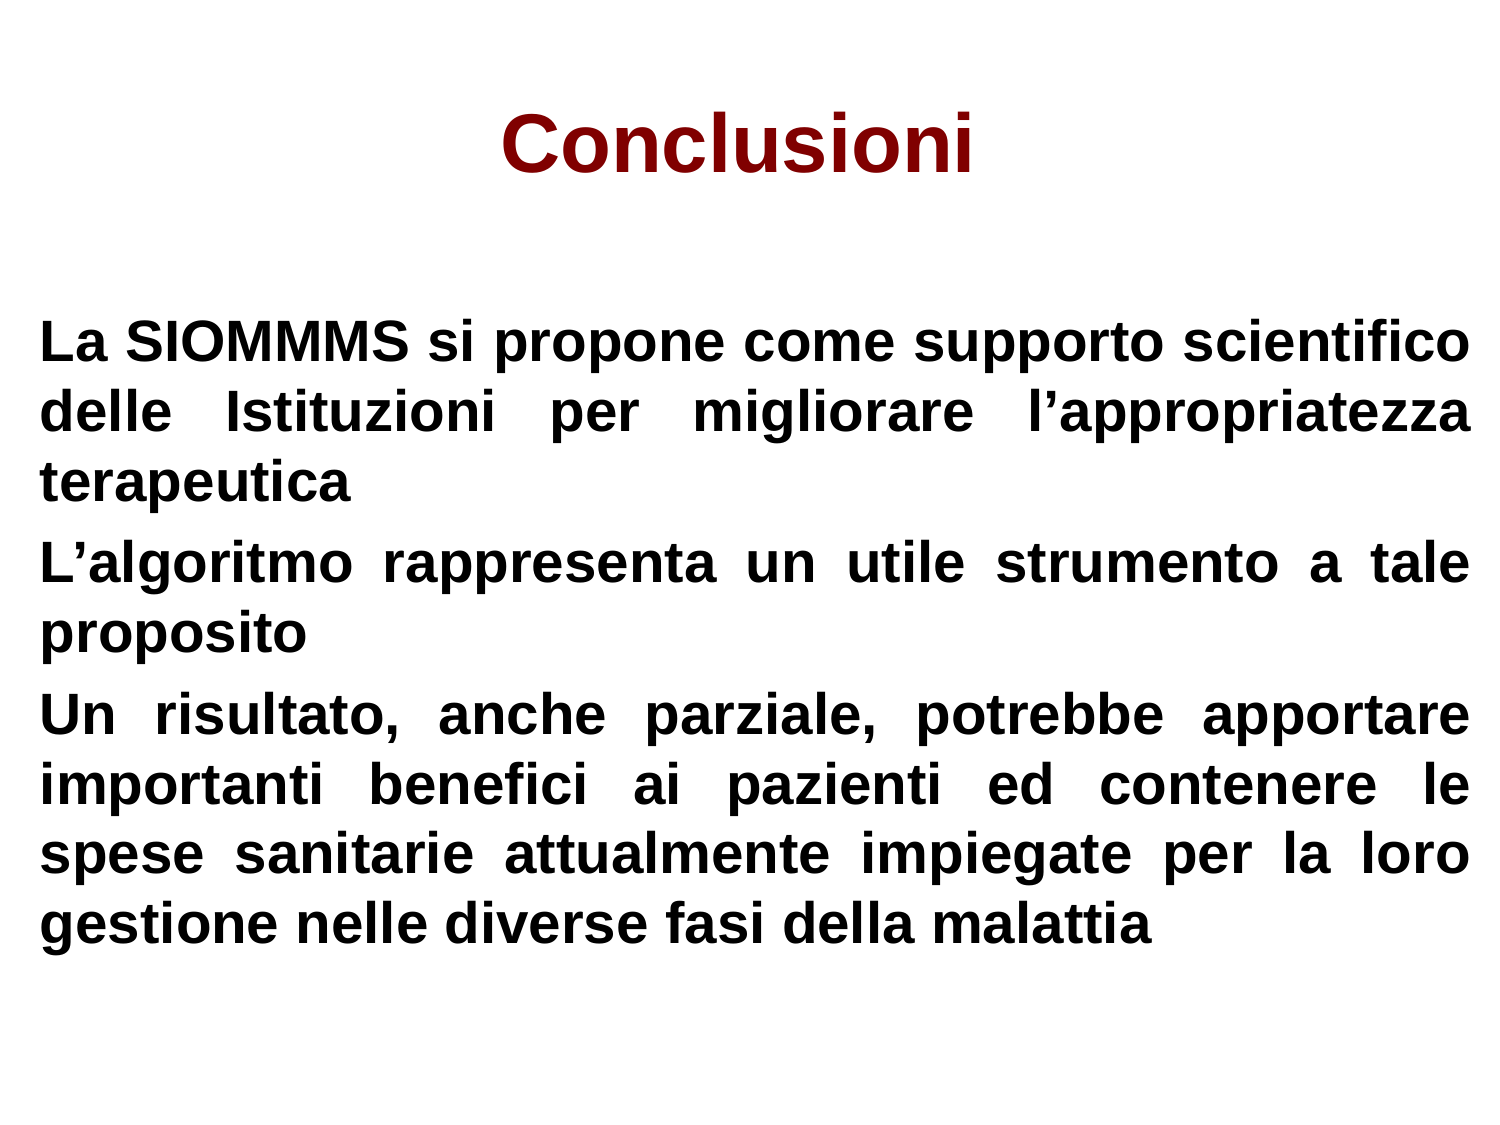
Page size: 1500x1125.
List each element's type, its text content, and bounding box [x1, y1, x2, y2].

list La SIOMMMS si propone come supporto scientifico delle Istituzioni per migliorare l’appropriatezza terapeutica L’algoritmo rappresenta un utile strumento a tale proposito Un risultato, anche parziale, potrebbe apportare importanti benefici ai pazienti ed contenere le spese sanitarie attualmente impiegate per la loro gestione nelle diverse fasi della malattia [24, 295, 1488, 971]
title Conclusioni [75, 45, 1425, 233]
